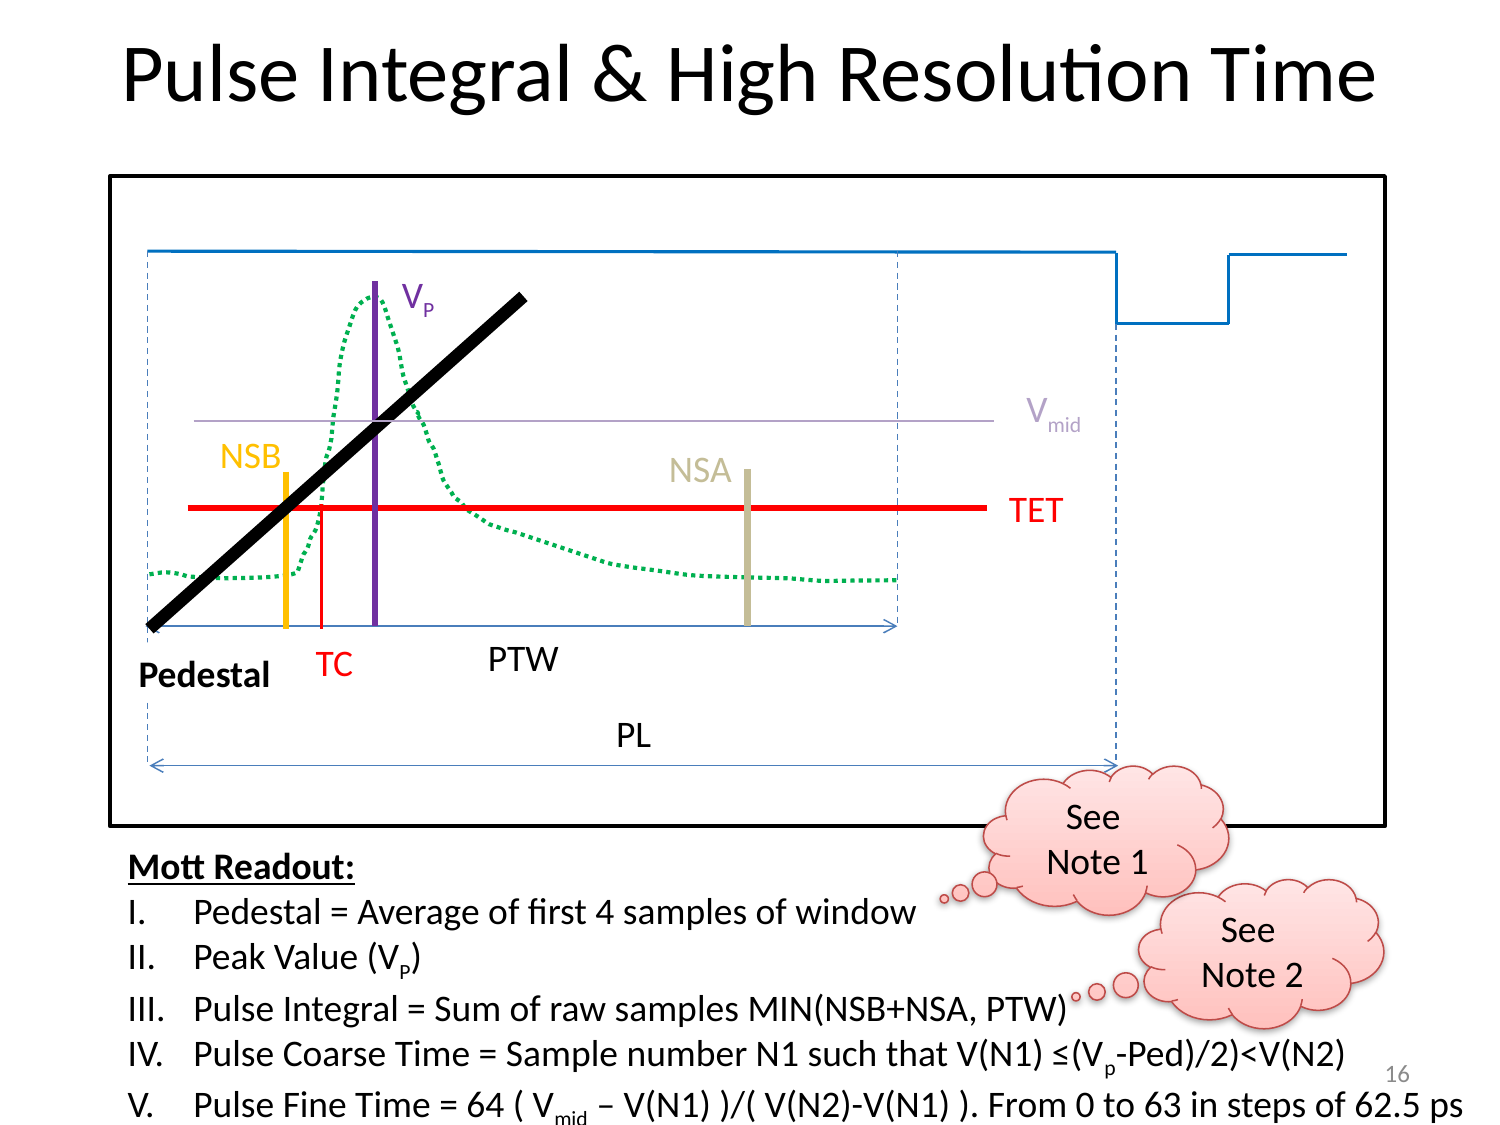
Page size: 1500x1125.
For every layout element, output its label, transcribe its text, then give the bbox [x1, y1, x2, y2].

slide_number 16 [1074, 1042, 1425, 1103]
text_box See Note 1 [971, 836, 1230, 917]
text_box See Note 2 [1087, 982, 1106, 1001]
text_box See Note 2 [1112, 972, 1140, 999]
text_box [109, 175, 1386, 827]
text_box See Note 1 [951, 883, 970, 902]
title Pulse Integral & High Resolution Time [75, 0, 1425, 138]
text_box See Note 2 [1137, 878, 1385, 1030]
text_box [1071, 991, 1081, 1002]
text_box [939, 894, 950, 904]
text_box Mott Readout: Pedestal = Average of first 4 samples of window Peak Value (VP) Pulse Integral = Sum of raw samples MIN(NSB+NSA, PTW) Pulse Coarse Time = Sample number N1 such that V(N1) ≤(Vp-Ped)/2)<V(N2) Pulse Fine Time = 64 ( Vmid – V(N1) )/( V(N2)-V(N1) ). From 0 to 63 in steps of 62.5 ps [112, 835, 1500, 1125]
